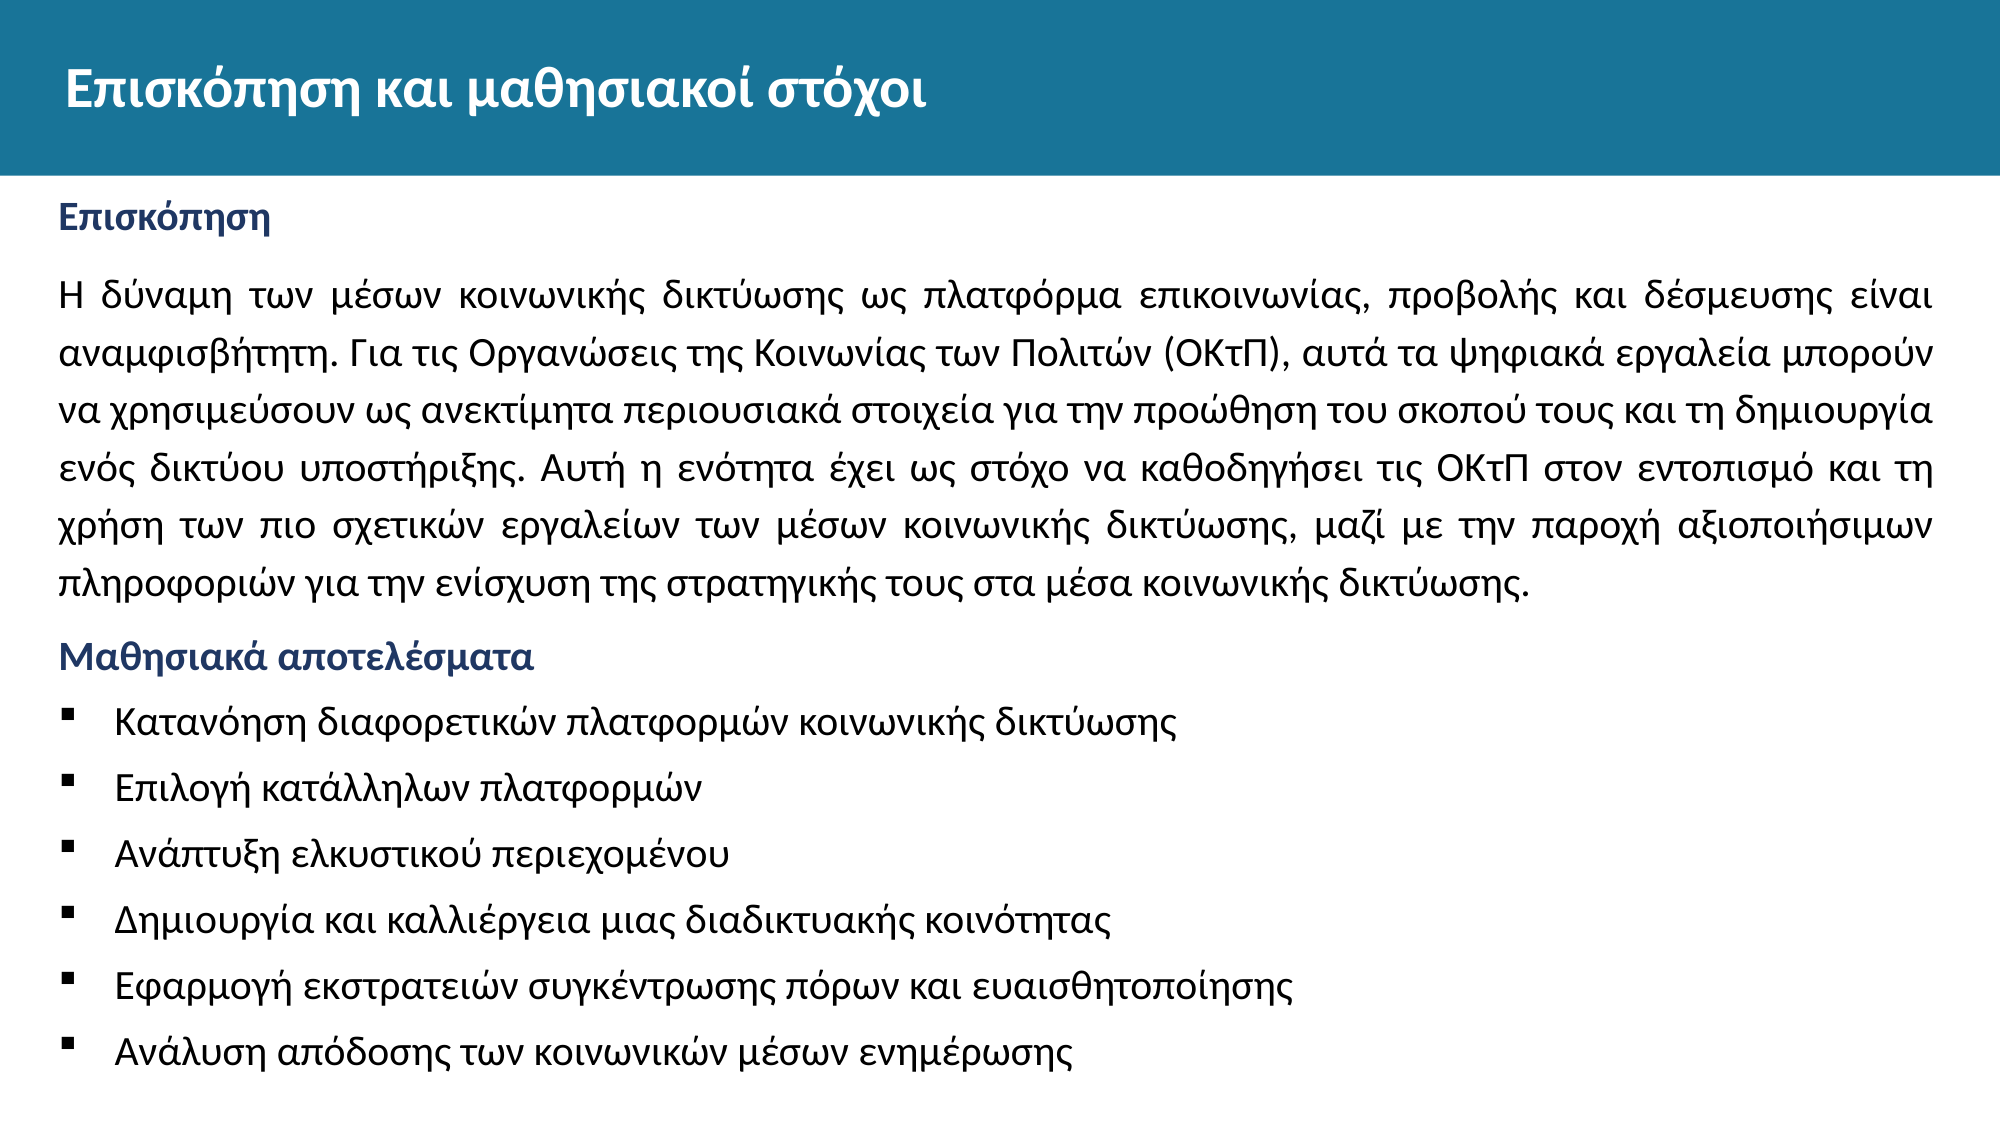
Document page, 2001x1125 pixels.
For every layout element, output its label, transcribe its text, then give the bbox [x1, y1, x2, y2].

list Επισκόπηση Η δύναμη των μέσων κοινωνικής δικτύωσης ως πλατφόρμα επικοινωνίας, προβολής και δέσμευσης είναι αναμφισβήτητη. Για τις Οργανώσεις της Κοινωνίας των Πολιτών (ΟΚτΠ), αυτά τα ψηφιακά εργαλεία μπορούν να χρησιμεύσουν ως ανεκτίμητα περιουσιακά στοιχεία για την προώθηση του σκοπού τους και τη δημιουργία ενός δικτύου υποστήριξης. Αυτή η ενότητα έχει ως στόχο να καθοδηγήσει τις ΟΚτΠ στον εντοπισμό και τη χρήση των πιο σχετικών εργαλείων των μέσων κοινωνικής δικτύωσης, μαζί με την παροχή αξιοποιήσιμων πληροφοριών για την ενίσχυση της στρατηγικής τους στα μέσα κοινωνικής δικτύωσης. Μαθησιακά αποτελέσματα Κατανόηση διαφορετικών πλατφορμών κοινωνικής δικτύωσης Επιλογή κατάλληλων πλατφορμών Ανάπτυξη ελκυστικού περιεχομένου Δημιουργία και καλλιέργεια μιας διαδικτυακής κοινότητας Εφαρμογή εκστρατειών συγκέντρωσης πόρων και ευαισθητοποίησης Ανάλυση απόδοσης των κοινωνικών μέσων ενημέρωσης [20, 181, 1935, 1074]
title Επισκόπηση και μαθησιακοί στόχοι [65, 28, 1935, 140]
